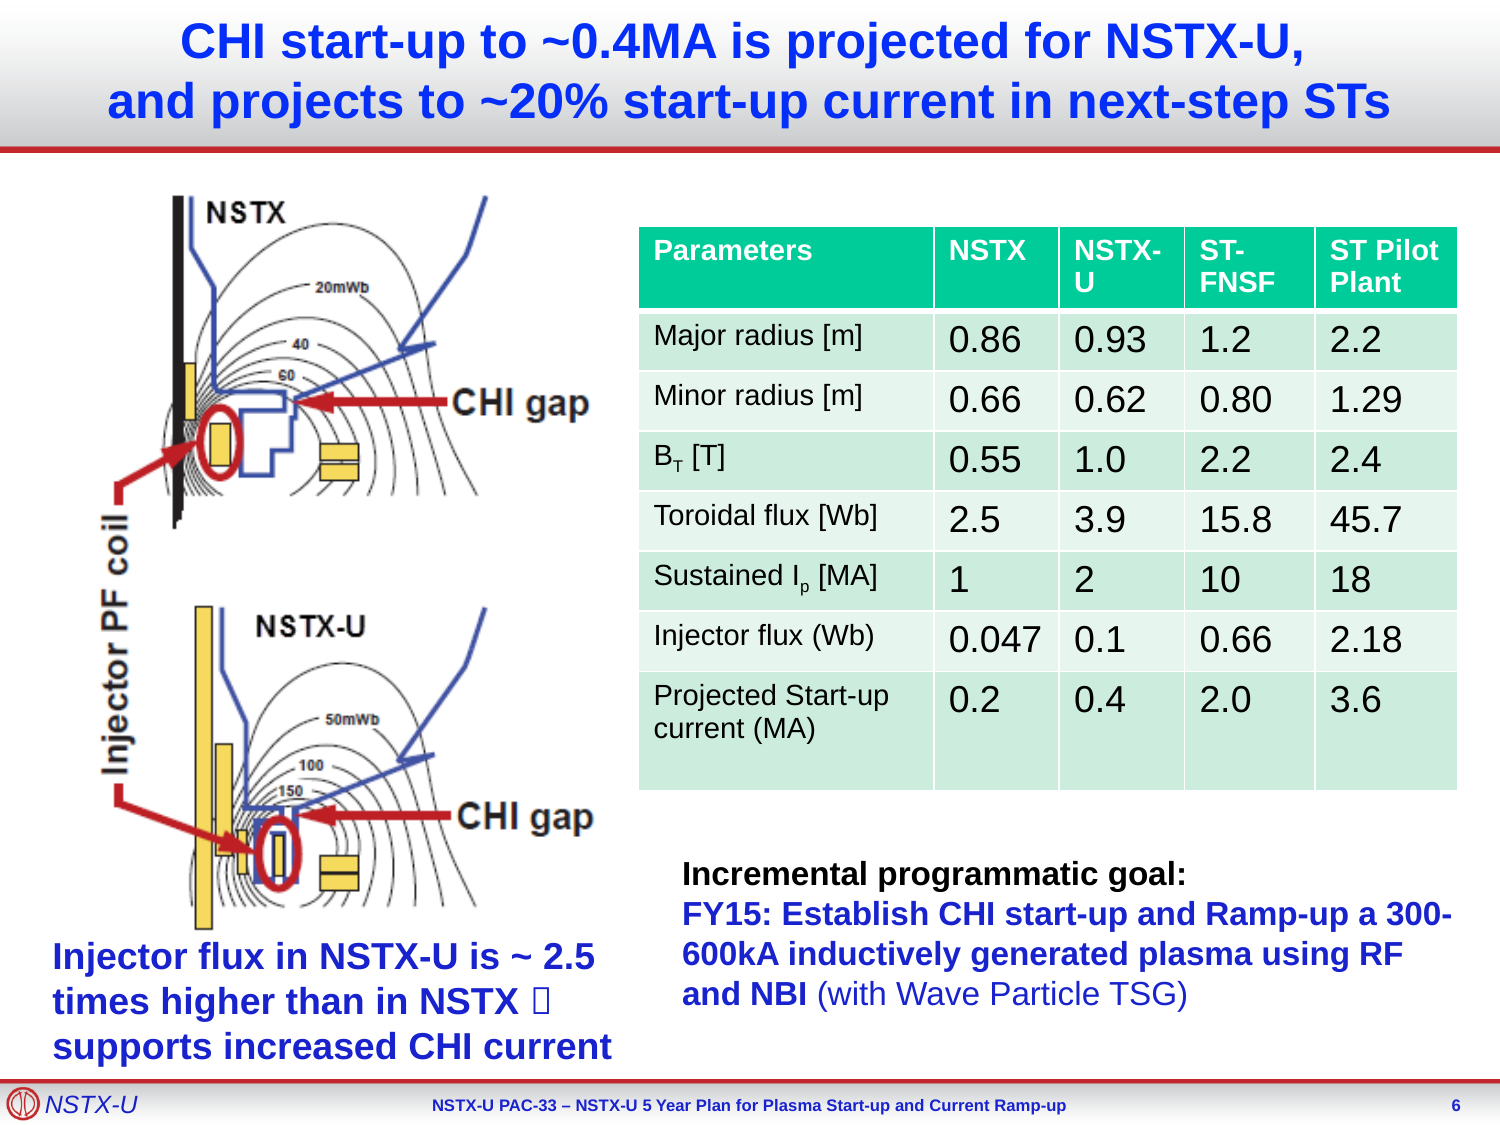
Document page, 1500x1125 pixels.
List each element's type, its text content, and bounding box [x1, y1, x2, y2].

table_cell 0.55 [935, 432, 1058, 490]
table_cell 0.047 [935, 612, 1058, 671]
table_cell 0.1 [1060, 612, 1184, 671]
table_header NSTX-U [1060, 227, 1184, 308]
table_cell 1.29 [1316, 372, 1457, 430]
table_cell 0.86 [935, 314, 1058, 370]
table_header NSTX [935, 227, 1058, 308]
table_cell 1.2 [1185, 314, 1314, 370]
table_cell 15.8 [1185, 492, 1314, 550]
table_cell 2.18 [1316, 612, 1457, 671]
table_cell BT [T] [639, 432, 933, 490]
table_cell 45.7 [1316, 492, 1457, 550]
picture [87, 187, 609, 934]
table_cell Sustained Ip [MA] [639, 552, 933, 610]
table_cell 2.2 [1185, 432, 1314, 490]
table_cell 2.5 [935, 492, 1058, 550]
table_cell 0.62 [1060, 372, 1184, 430]
table_cell 2.2 [1316, 314, 1457, 370]
table_cell 2 [1060, 552, 1184, 610]
table_cell 0.2 [935, 672, 1058, 790]
table_cell Major radius [m] [639, 314, 933, 370]
table_cell 0.4 [1060, 672, 1184, 790]
picture [0, 1079, 1500, 1125]
table_cell 2.0 [1185, 672, 1314, 790]
table_cell 0.80 [1185, 372, 1314, 430]
table_cell 3.9 [1060, 492, 1184, 550]
title CHI start-up to ~0.4MA is projected for NSTX-U, and projects to ~20% start-up current in next-step STs [0, 24, 1500, 113]
table_cell 1.0 [1060, 432, 1184, 490]
table_cell 0.66 [935, 372, 1058, 430]
table_header ST-FNSF [1185, 227, 1314, 308]
text_box Injector flux in NSTX-U is ~ 2.5 times higher than in NSTX  supports increased CHI current [37, 924, 638, 1075]
table_cell 0.93 [1060, 314, 1184, 370]
table_cell 2.4 [1316, 432, 1457, 490]
table_cell 18 [1316, 552, 1457, 610]
table_cell Injector flux (Wb) [639, 612, 933, 671]
table_cell Toroidal flux [Wb] [639, 492, 933, 550]
table_cell 10 [1185, 552, 1314, 610]
table_cell 1 [935, 552, 1058, 610]
table_cell 3.6 [1316, 672, 1457, 790]
table_cell Minor radius [m] [639, 372, 933, 430]
table_cell 0.66 [1185, 612, 1314, 671]
table_cell Projected Start-up current (MA) [639, 672, 933, 790]
text_box Incremental programmatic goal: FY15: Establish CHI start-up and Ramp-up a 300-600kA inductively generated plasma using RF and NBI (with Wave Particle TSG) [667, 844, 1475, 1019]
table_header Parameters [639, 227, 933, 308]
table_header ST Pilot Plant [1316, 227, 1457, 308]
